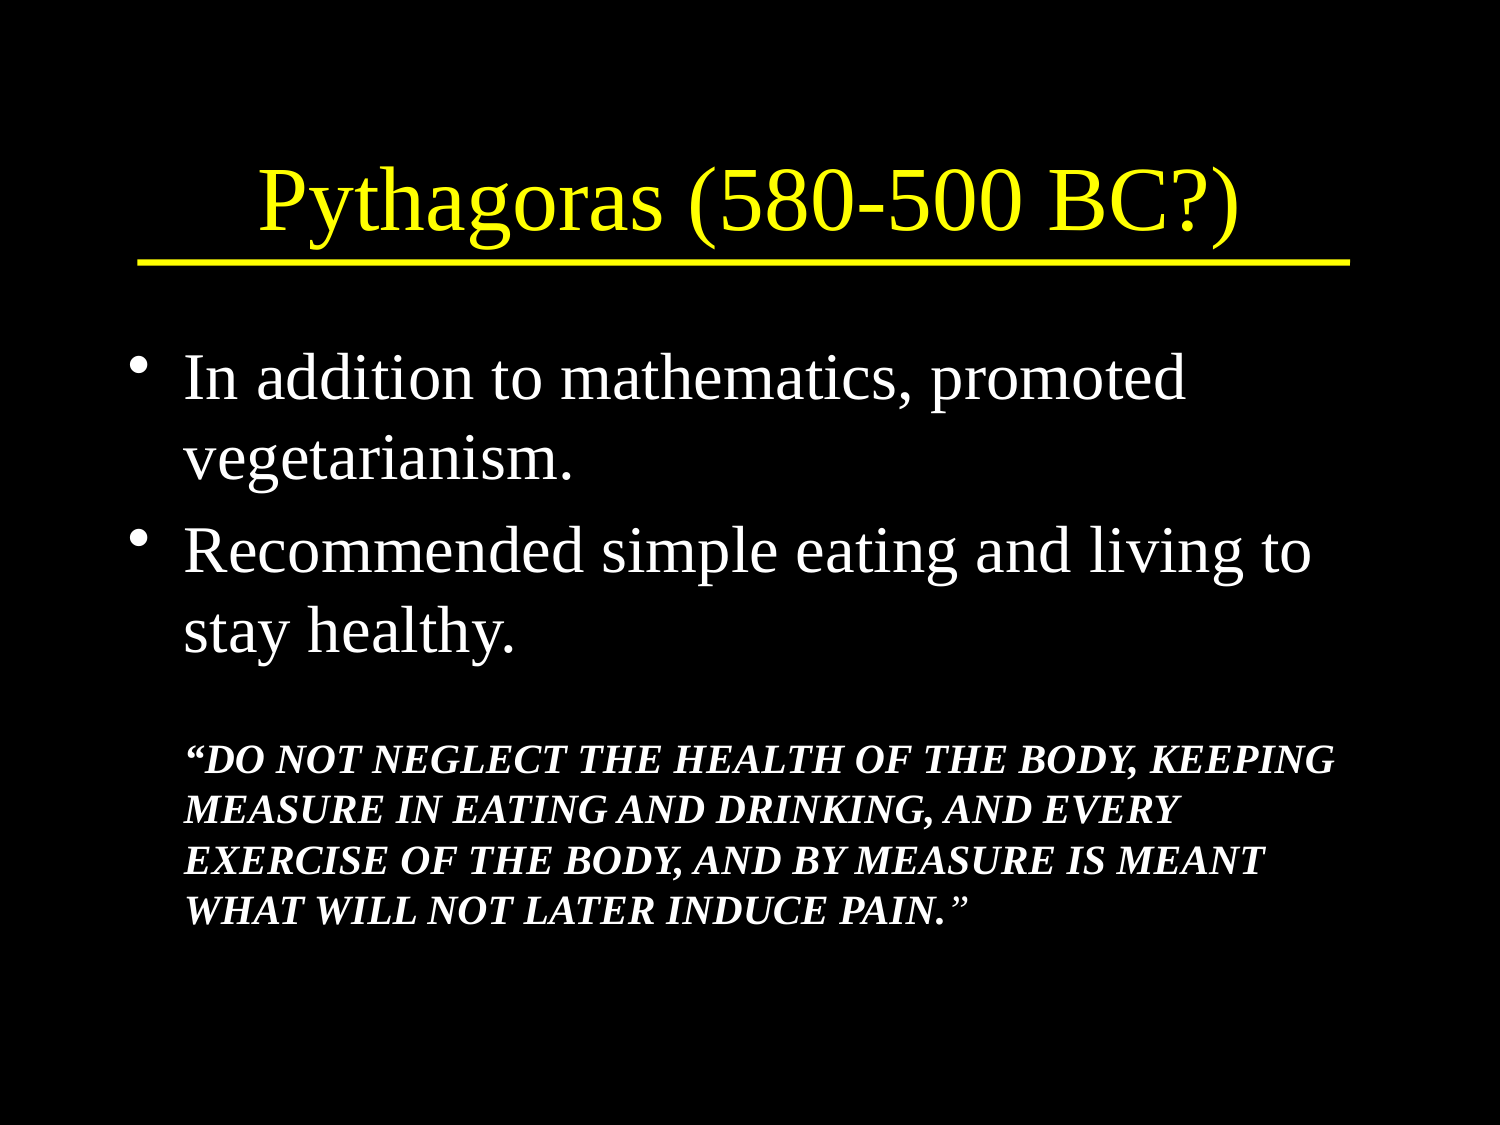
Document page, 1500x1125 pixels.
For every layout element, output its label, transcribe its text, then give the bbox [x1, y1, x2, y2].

title Pythagoras (580-500 BC?) [112, 99, 1388, 288]
list In addition to mathematics, promoted vegetarianism. Recommended simple eating and living to stay healthy. “DO NOT NEGLECT THE HEALTH OF THE BODY, KEEPING MEASURE IN EATING AND DRINKING, AND EVERY EXERCISE OF THE BODY, AND BY MEASURE IS MEANT WHAT WILL NOT LATER INDUCE PAIN.” [112, 324, 1388, 1001]
